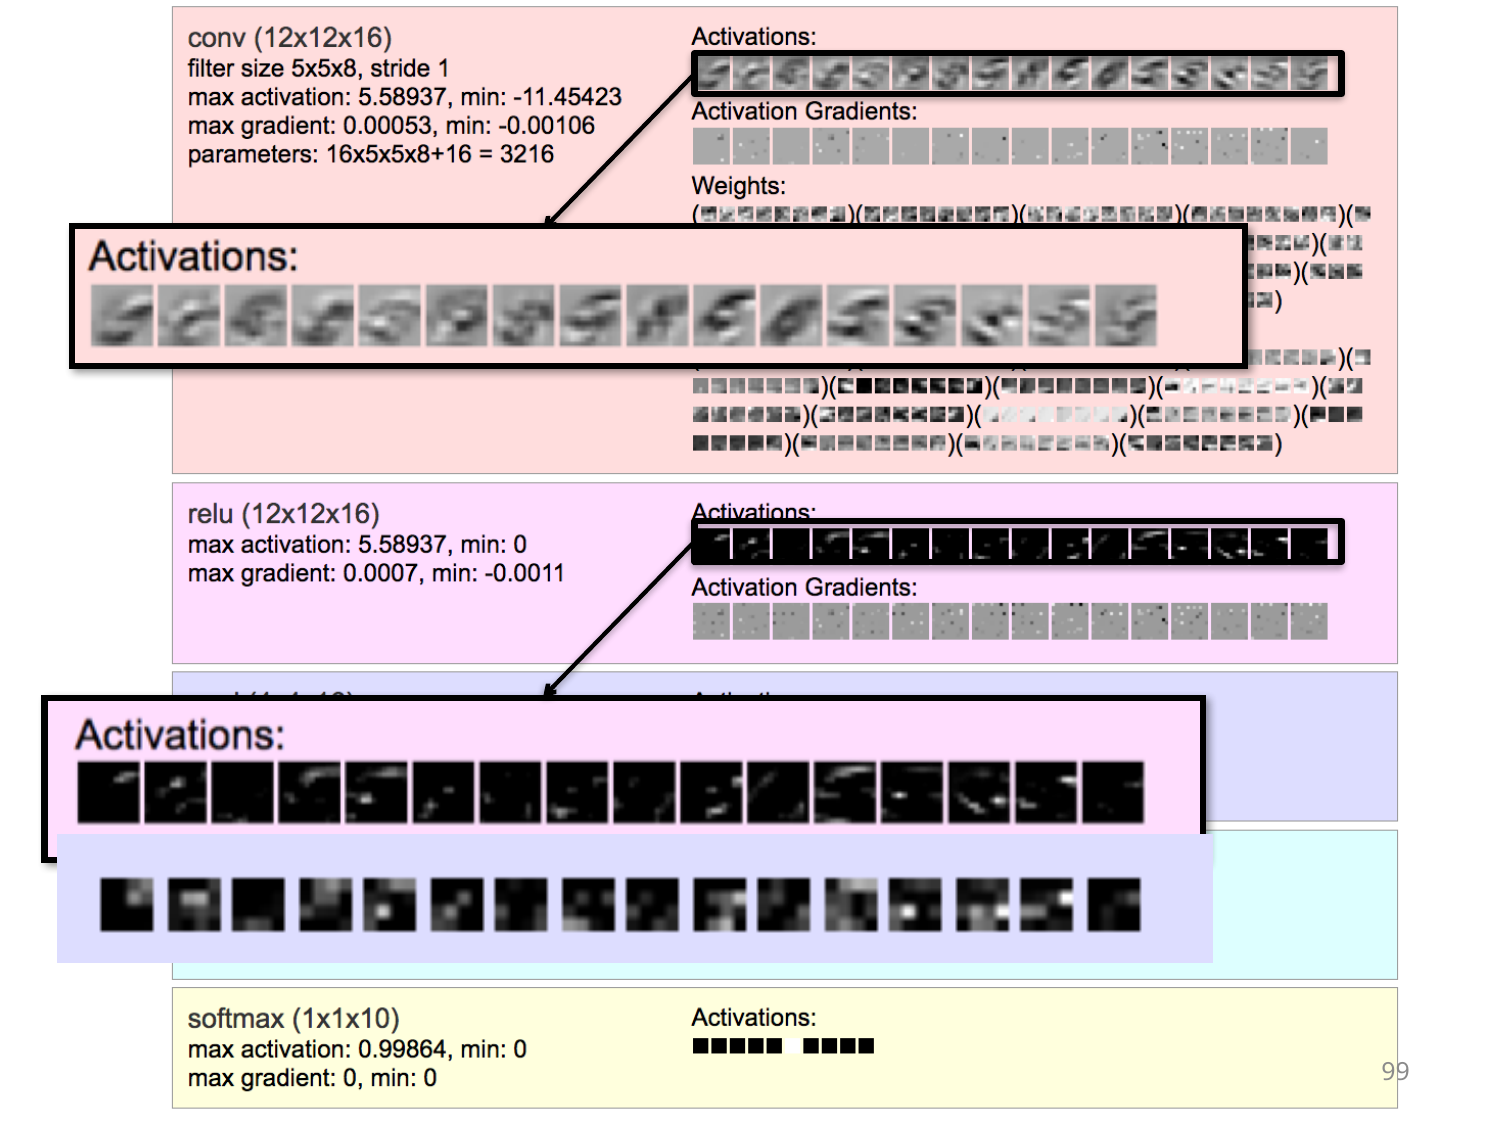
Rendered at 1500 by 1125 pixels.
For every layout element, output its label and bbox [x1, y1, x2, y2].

text_box [542, 73, 695, 227]
picture [47, 0, 1441, 1125]
text_box [542, 541, 695, 698]
